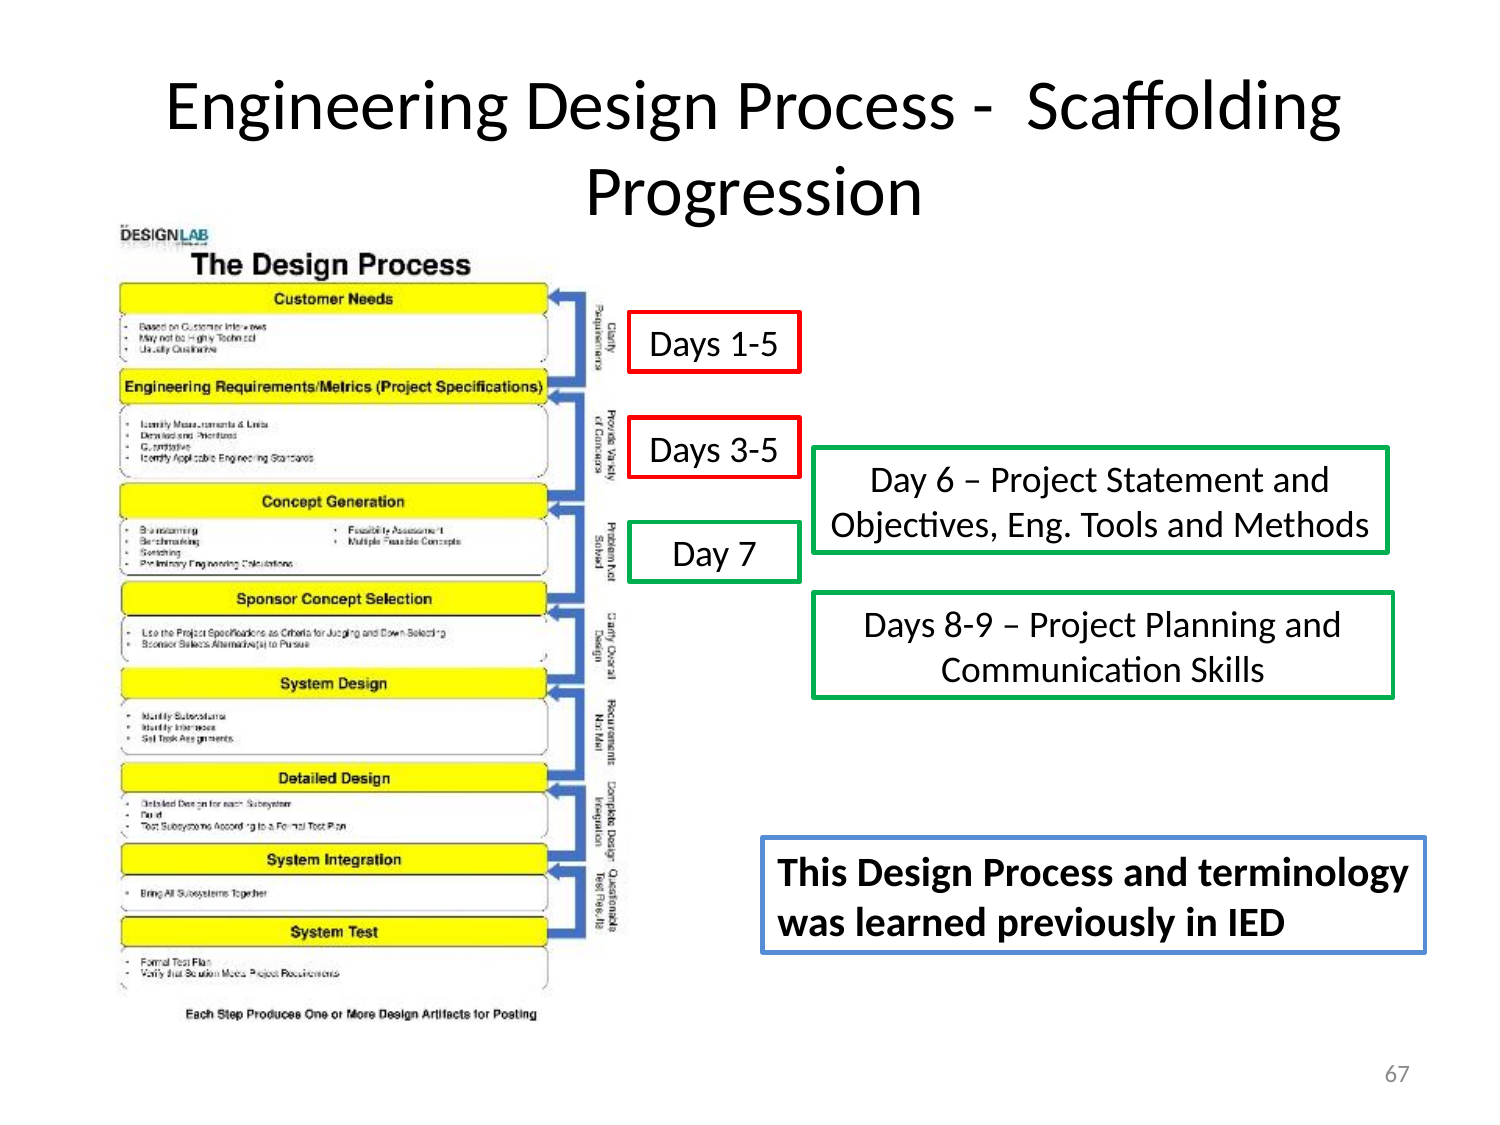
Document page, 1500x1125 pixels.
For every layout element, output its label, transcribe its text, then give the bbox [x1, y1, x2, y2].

text_box Day 6 – Project Statement and Objectives, Eng. Tools and Methods [813, 447, 1388, 553]
title Engineering Design Process - Scaffolding Progression [79, 50, 1430, 238]
slide_number 67 [1074, 1042, 1425, 1103]
text_box Days 8-9 – Project Planning and Communication Skills [813, 592, 1393, 698]
text_box Day 7 [659, 521, 800, 582]
text_box Days 3-5 [659, 417, 800, 477]
text_box Days 1-5 [659, 311, 800, 372]
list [79, 185, 656, 1049]
text_box This Design Process and terminology was learned previously in IED [762, 837, 1425, 953]
